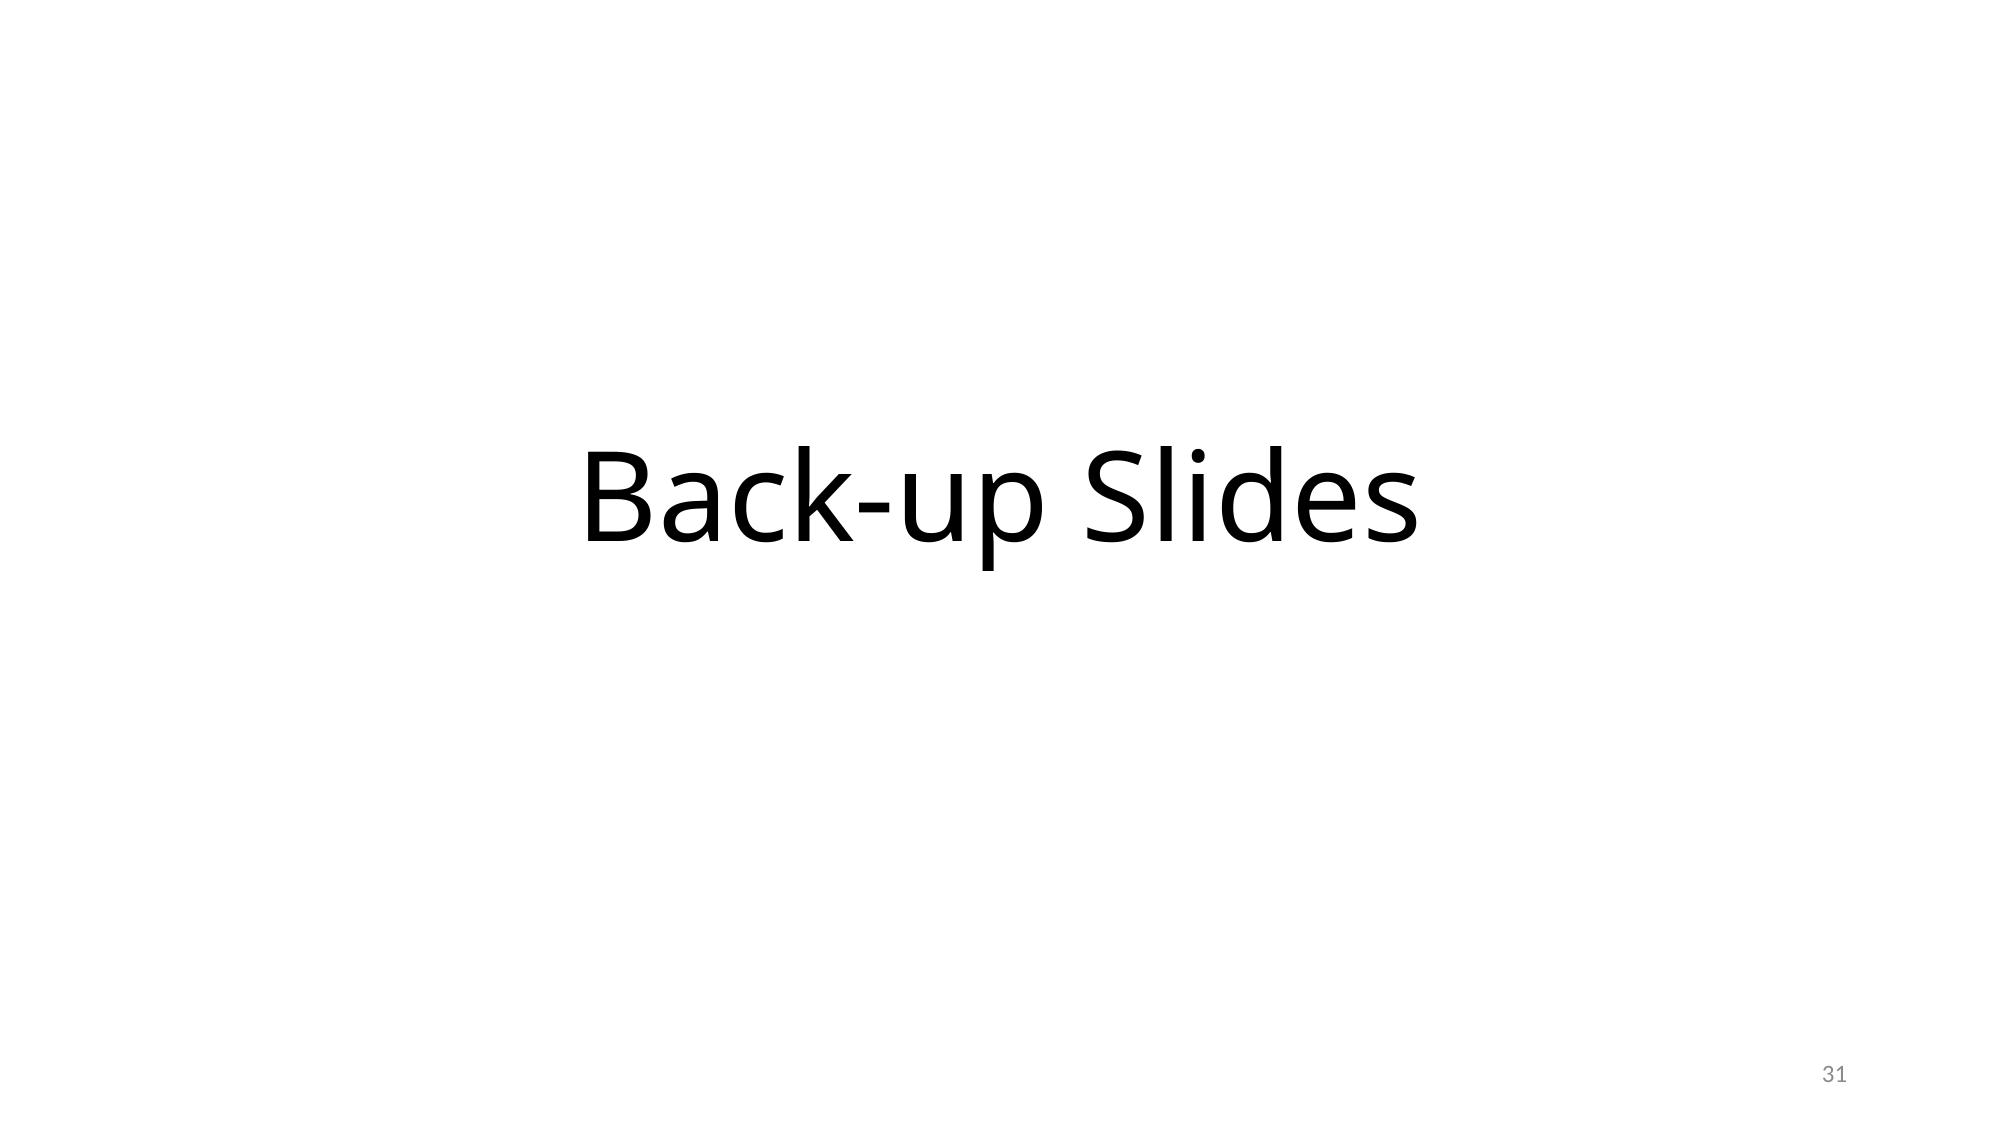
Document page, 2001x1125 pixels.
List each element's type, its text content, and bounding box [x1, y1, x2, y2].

title Back-up Slides [249, 184, 1750, 576]
slide_number 31 [1412, 1042, 1863, 1103]
